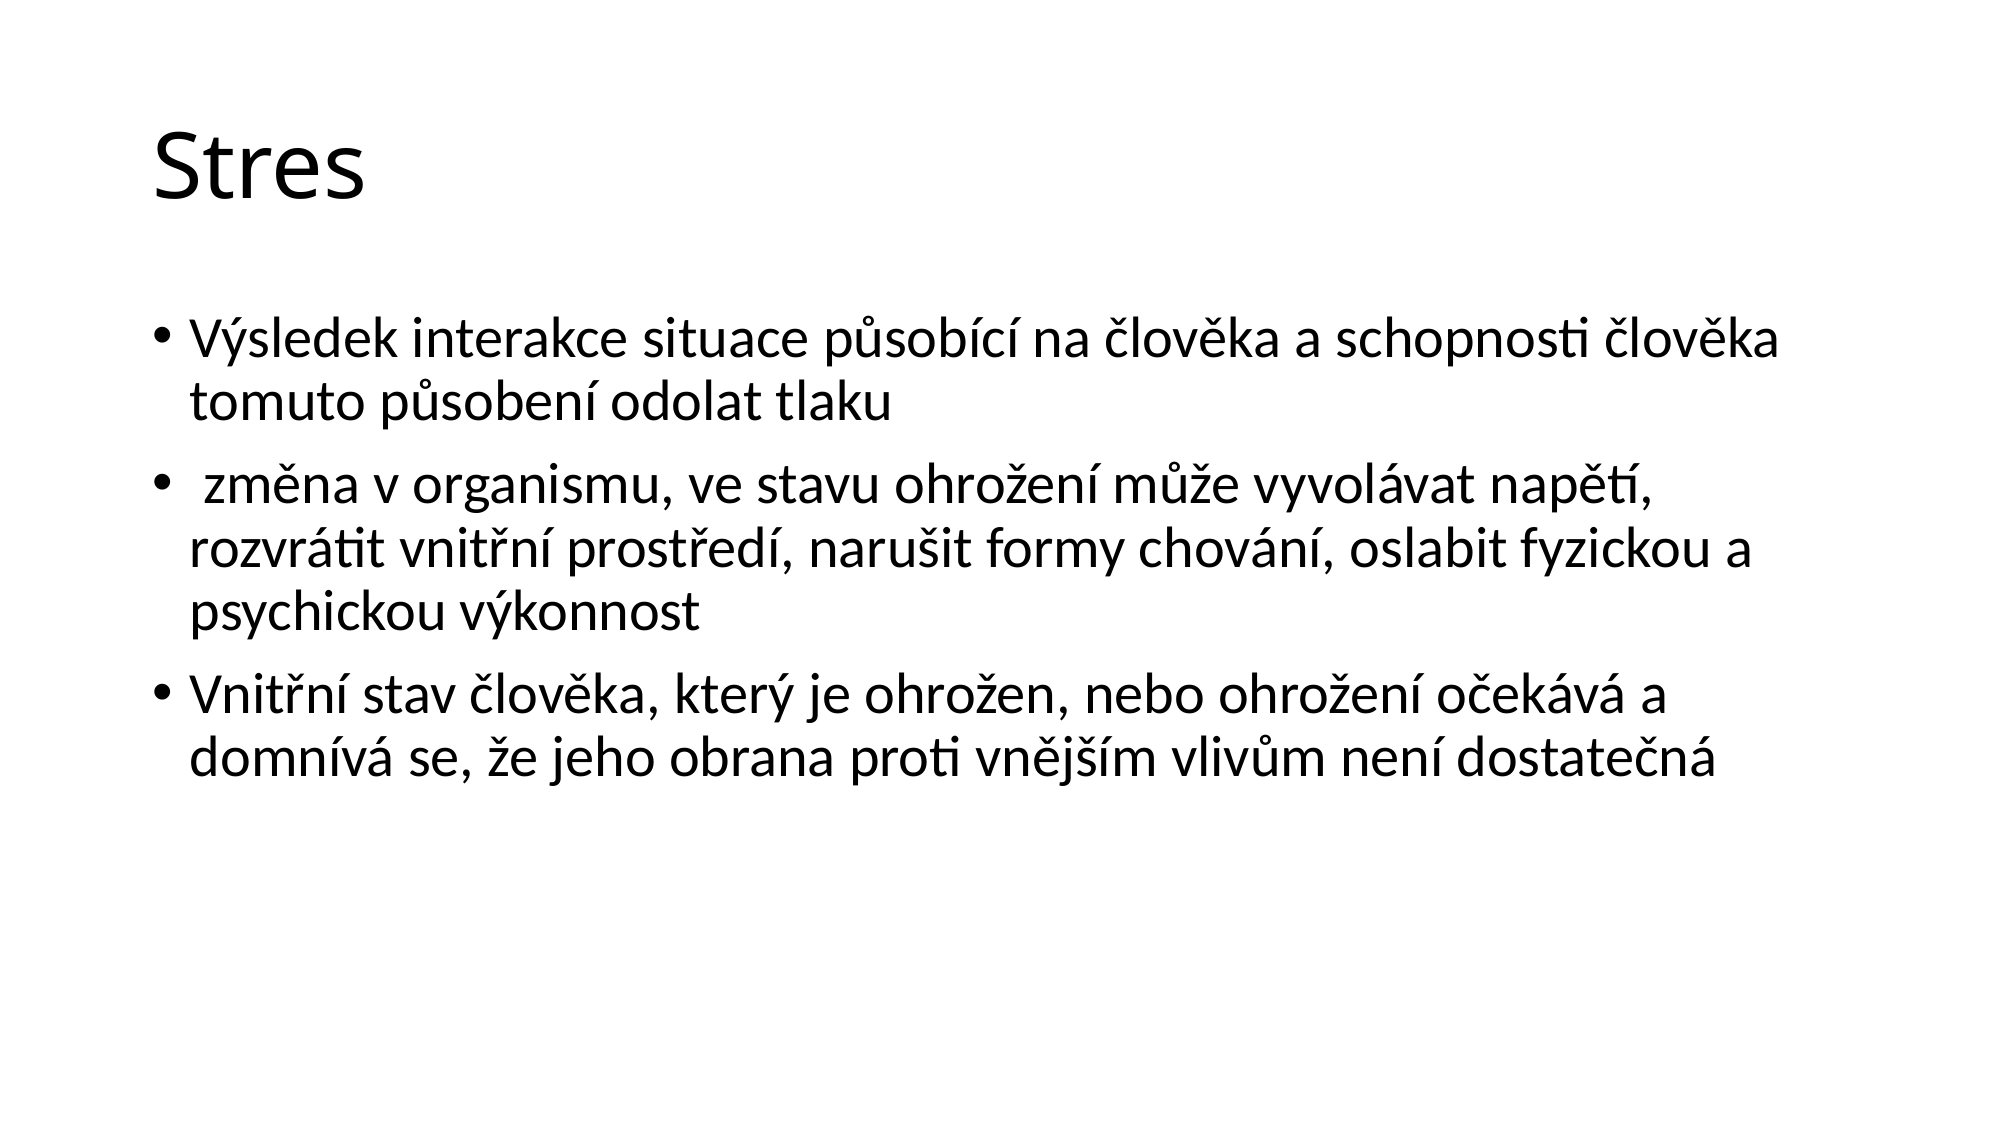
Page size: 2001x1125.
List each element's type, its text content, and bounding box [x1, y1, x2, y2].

list Výsledek interakce situace působící na člověka a schopnosti člověka tomuto působení odolat tlaku změna v organismu, ve stavu ohrožení může vyvolávat napětí, rozvrátit vnitřní prostředí, narušit formy chování, oslabit fyzickou a psychickou výkonnost Vnitřní stav člověka, který je ohrožen, nebo ohrožení očekává a domnívá se, že jeho obrana proti vnějším vlivům není dostatečná [137, 299, 1863, 1014]
title Stres [137, 59, 1863, 278]
